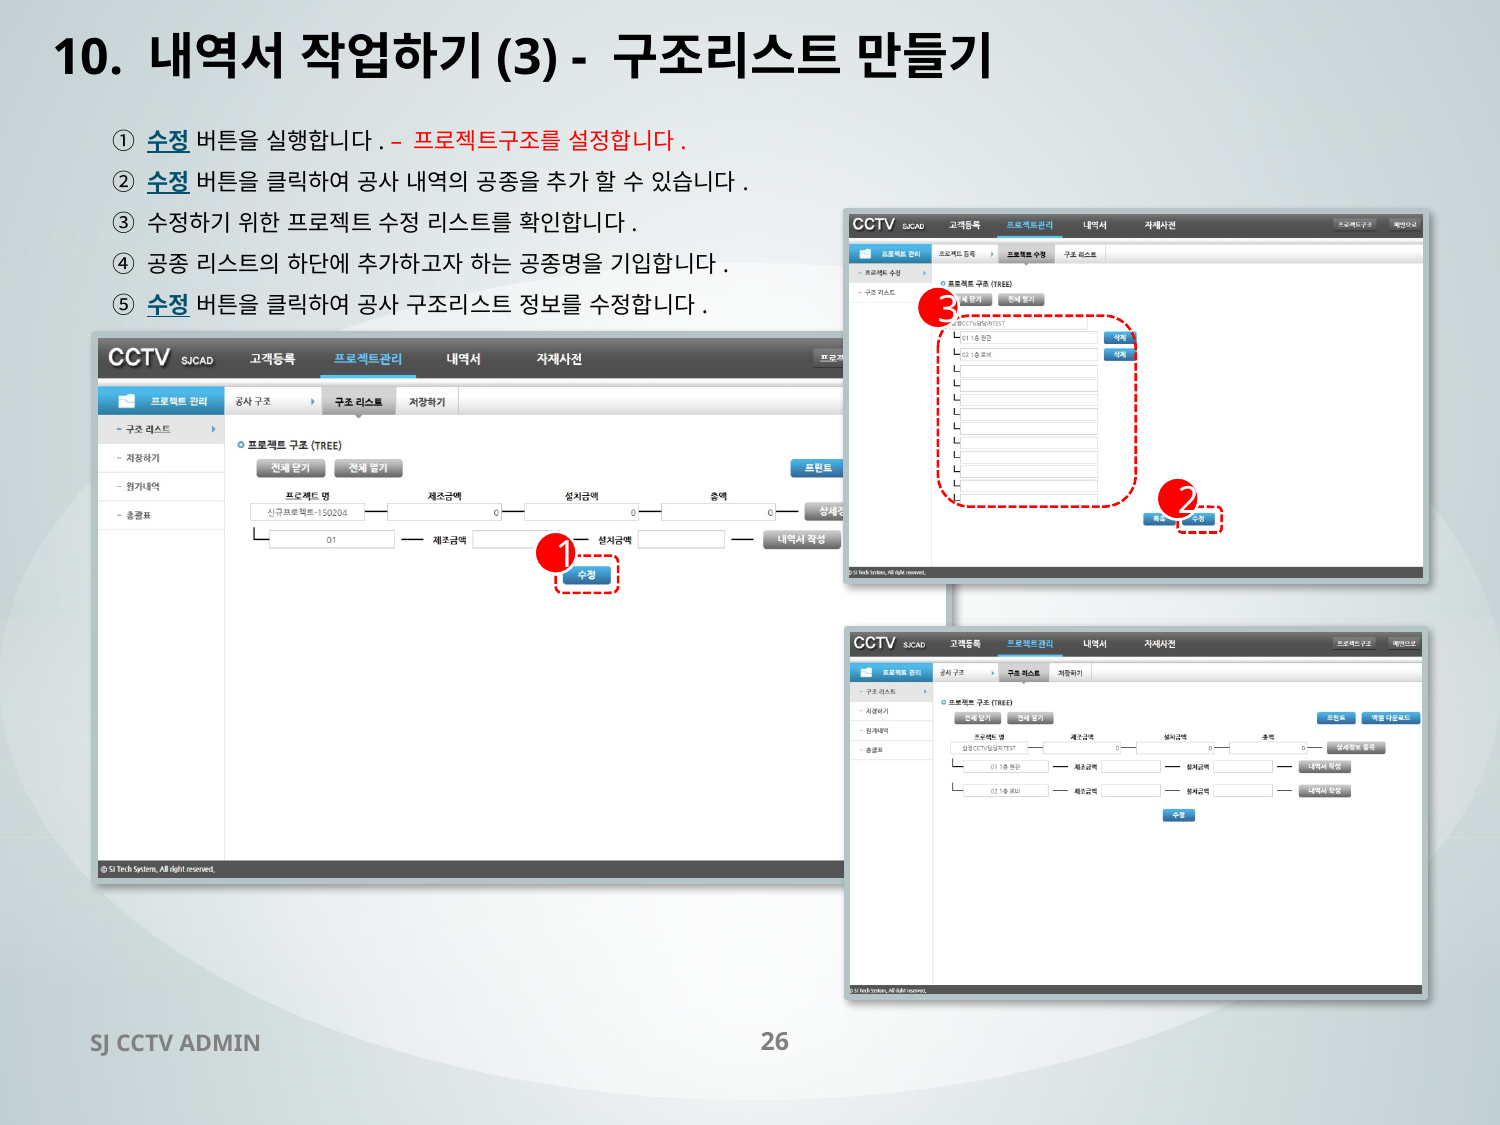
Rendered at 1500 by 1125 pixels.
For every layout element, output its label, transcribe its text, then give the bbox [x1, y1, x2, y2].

footer SJ CCTV ADMIN [75, 1012, 624, 1073]
picture [97, 214, 1423, 994]
slide_number 26 [624, 1012, 925, 1073]
text_box 10. 내역서 작업하기(3) - 구조리스트 만들기 [37, 16, 1475, 92]
text_box ① 수정 버튼을 실행합니다. – 프로젝트구조를 설정합니다. ② 수정 버튼을 클릭하여 공사 내역의 공종을 추가 할 수 있습니다. ③ 수정하기 위한 프로젝트 수정 리스트를 확인합니다. ④ 공종 리스트의 하단에 추가하고자 하는 공종명을 기입합니다. ⑤ 수정 버튼을 클릭하여 공사 구조리스트 정보를 수정합니다. [97, 105, 1473, 326]
